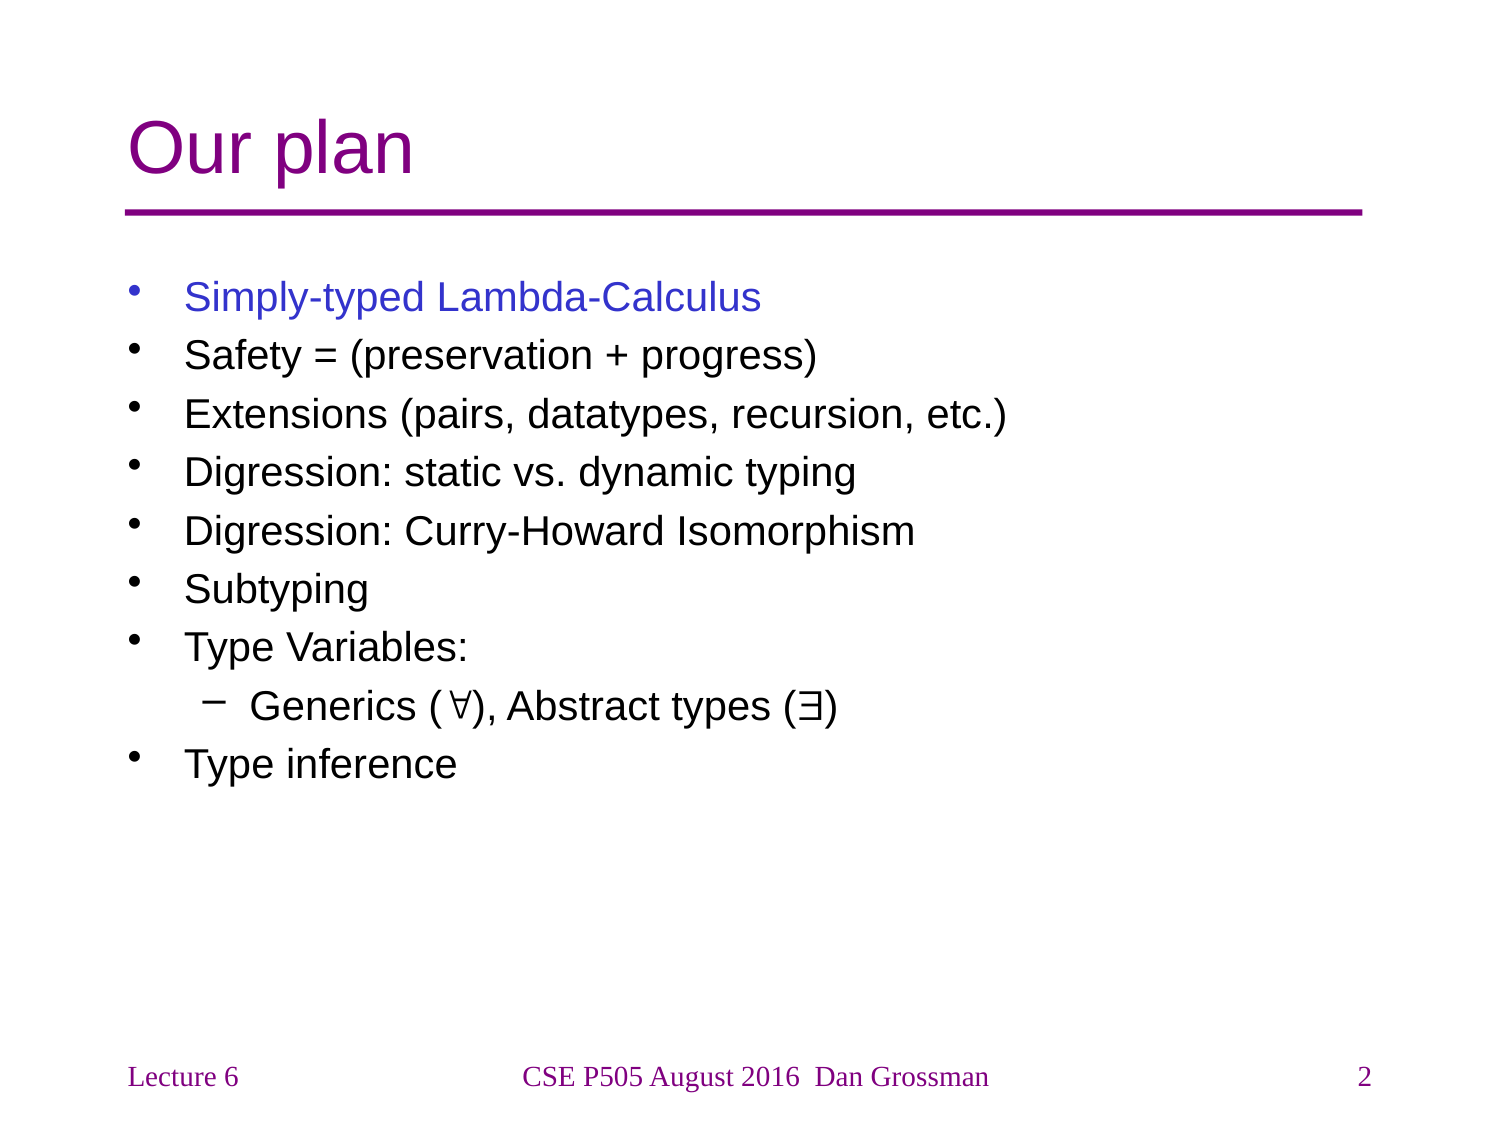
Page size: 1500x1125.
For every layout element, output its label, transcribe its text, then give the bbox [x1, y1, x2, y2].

list Simply-typed Lambda-Calculus Safety = (preservation + progress) Extensions (pairs, datatypes, recursion, etc.) Digression: static vs. dynamic typing Digression: Curry-Howard Isomorphism Subtyping Type Variables: Generics (), Abstract types () Type inference [112, 262, 1388, 1038]
slide_number 2 [1074, 1050, 1388, 1125]
footer CSE P505 August 2016 Dan Grossman [474, 1050, 1038, 1125]
title Our plan [112, 50, 1388, 238]
slide_number Lecture 6 [112, 1050, 425, 1125]
